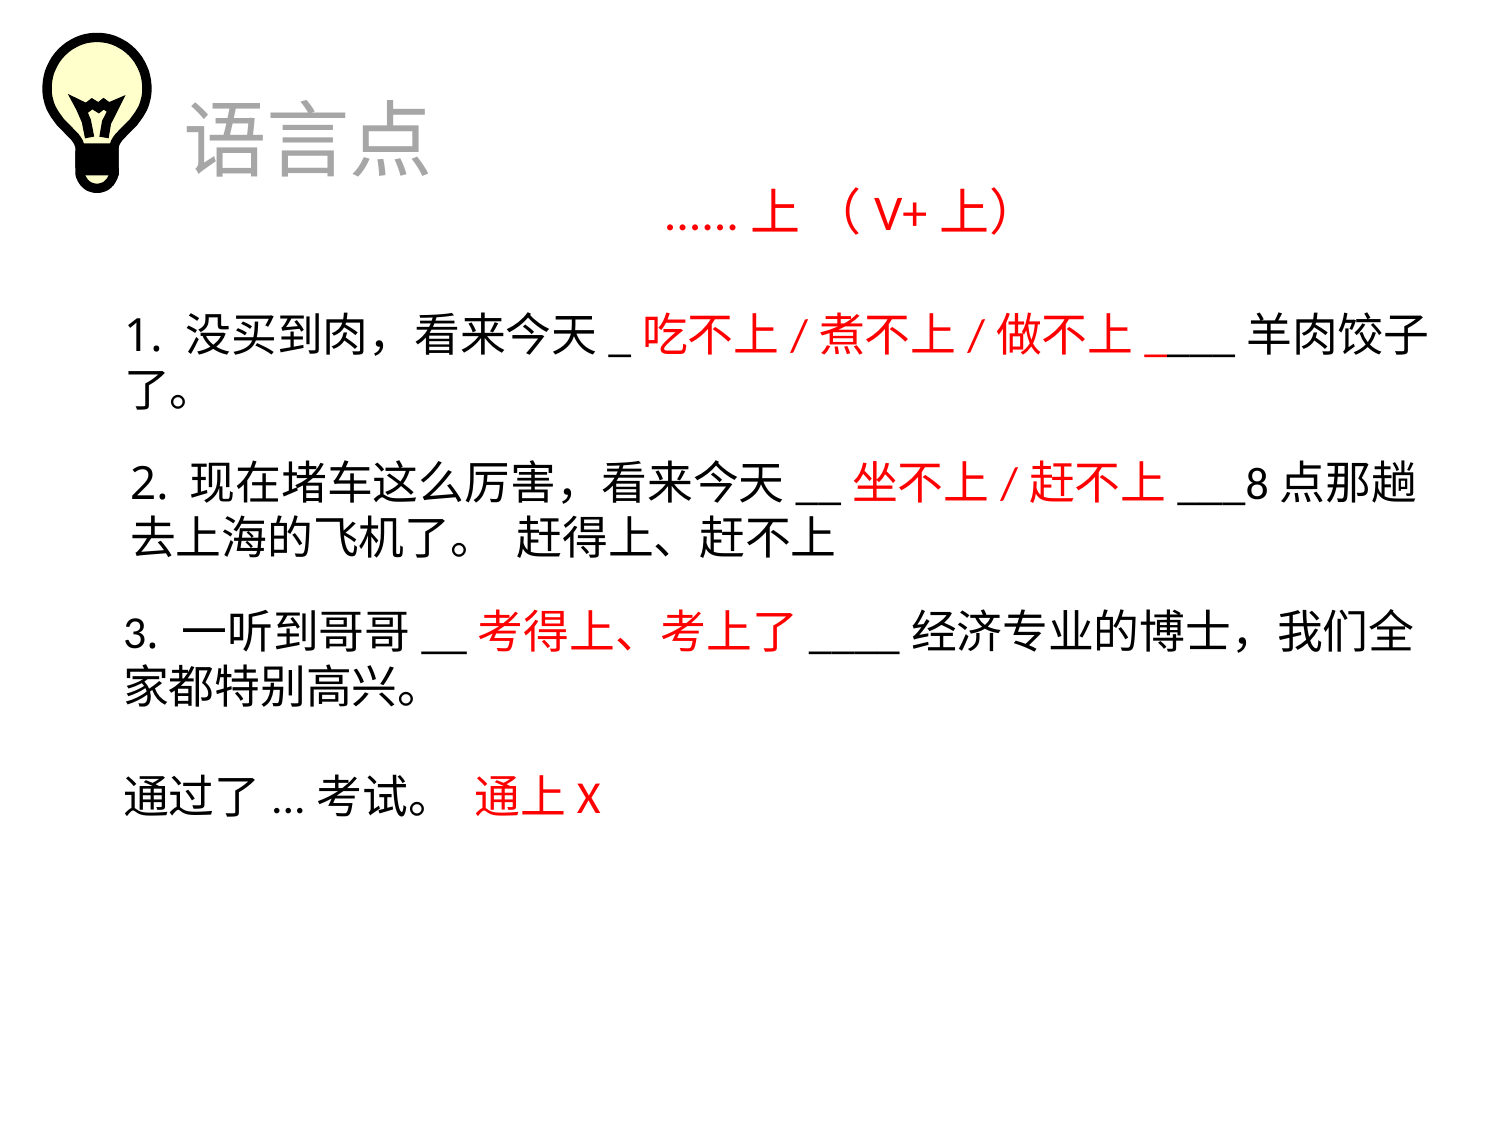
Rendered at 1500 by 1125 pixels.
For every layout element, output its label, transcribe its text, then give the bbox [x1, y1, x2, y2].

text_box 语言点 [175, 79, 1500, 195]
text_box 3. 一听到哥哥__考得上、考上了____经济专业的博士，我们全家都特别高兴。 通过了...考试。 通上X [115, 595, 1458, 830]
text_box 1. 没买到肉，看来今天_吃不上/煮不上/做不上____羊肉饺子了。 [116, 298, 1459, 424]
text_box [46, 37, 148, 189]
text_box ......上 （V+上） [656, 172, 1047, 248]
text_box 2. 现在堵车这么厉害，看来今天__坐不上/赶不上___8点那趟去上海的飞机了。 赶得上、赶不上 [122, 446, 1465, 572]
